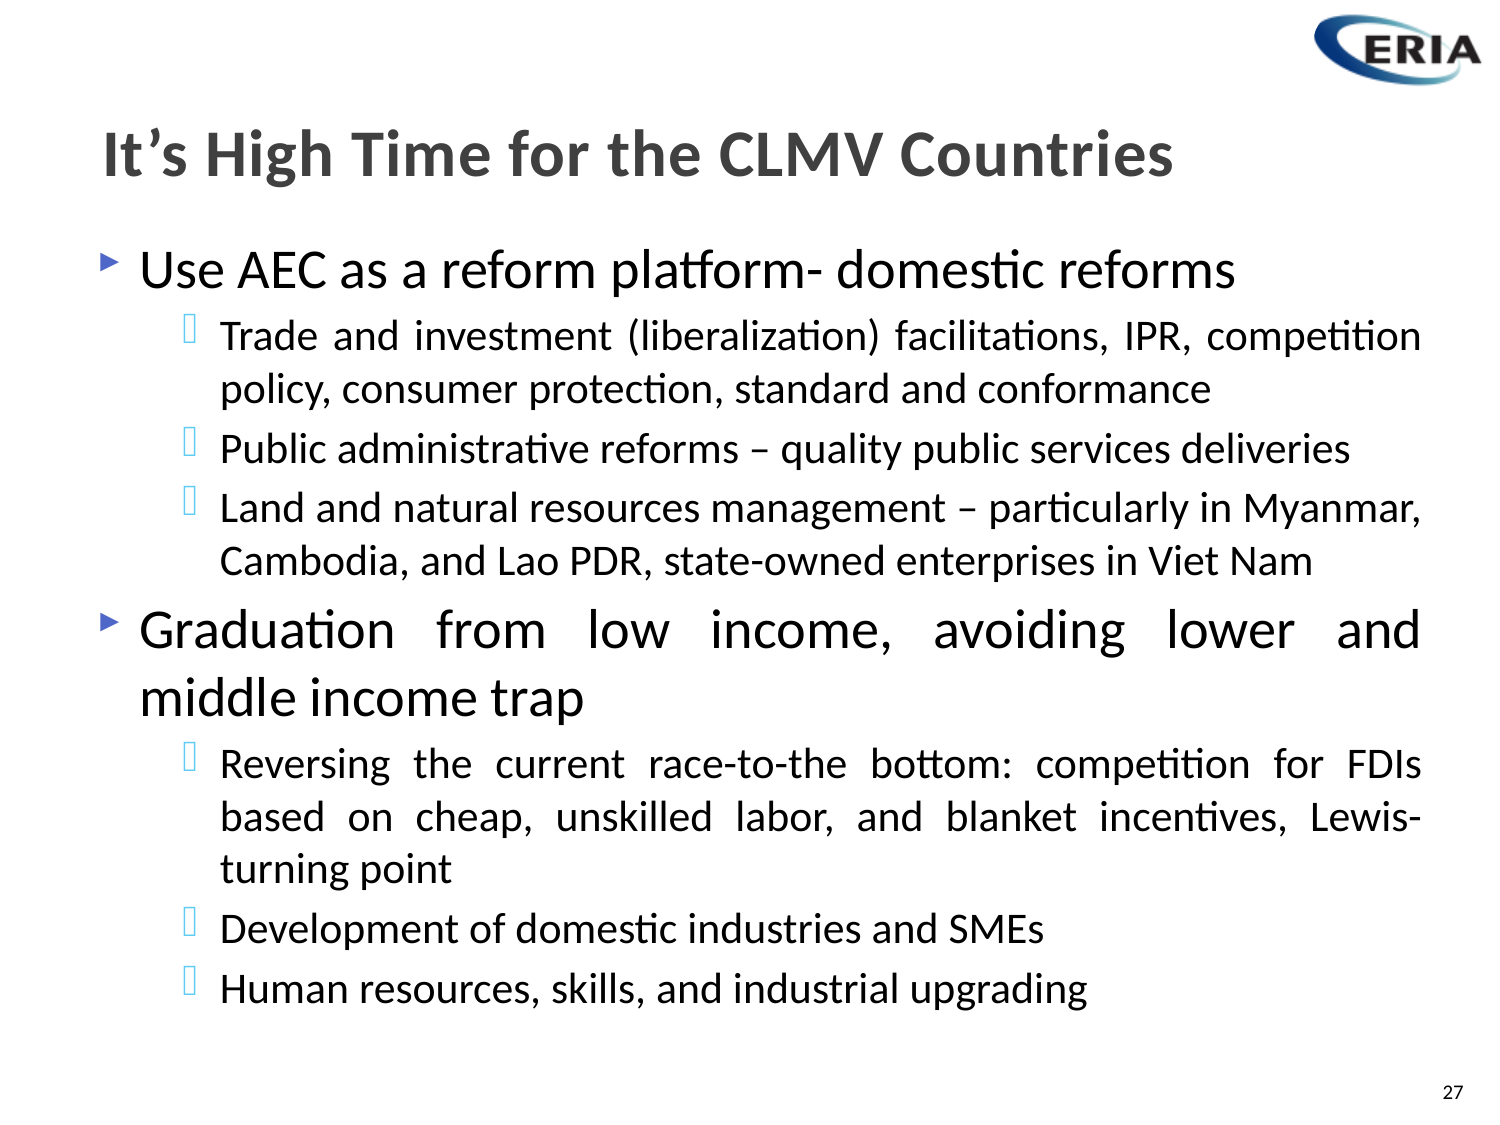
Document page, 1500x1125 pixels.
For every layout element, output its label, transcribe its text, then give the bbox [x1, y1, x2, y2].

title It’s High Time for the CLMV Countries [87, 99, 1400, 200]
list Use AEC as a reform platform- domestic reforms Trade and investment (liberalization) facilitations, IPR, competition policy, consumer protection, standard and conformance Public administrative reforms – quality public services deliveries Land and natural resources management – particularly in Myanmar, Cambodia, and Lao PDR, state-owned enterprises in Viet Nam Graduation from low income, avoiding lower and middle income trap Reversing the current race-to-the bottom: competition for FDIs based on cheap, unskilled labor, and blanket incentives, Lewis-turning point Development of domestic industries and SMEs Human resources, skills, and industrial upgrading [64, 224, 1438, 1025]
picture [1312, 2, 1488, 91]
slide_number 27 [1418, 1051, 1479, 1112]
